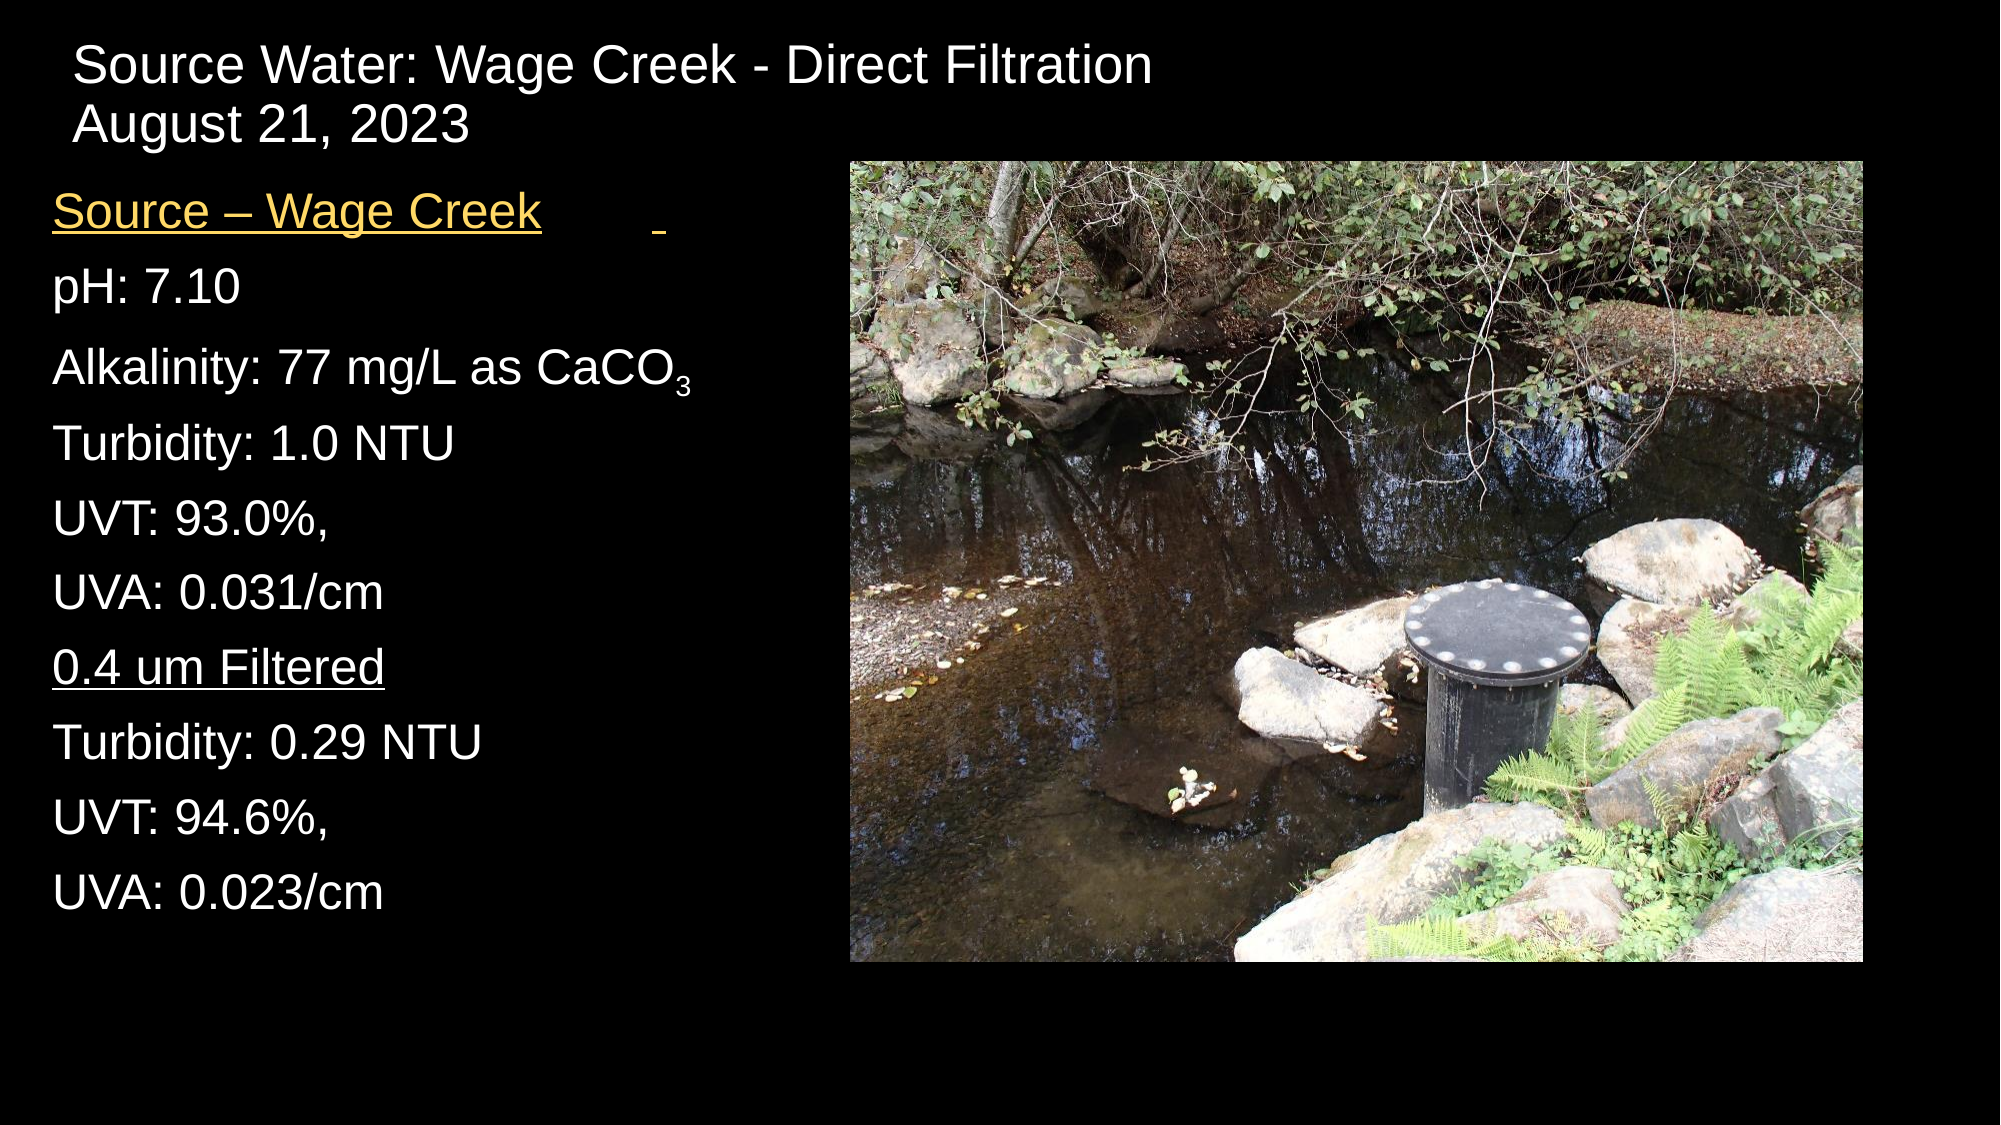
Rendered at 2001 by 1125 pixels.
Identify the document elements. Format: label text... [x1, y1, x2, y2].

title Source Water: Wage Creek - Direct Filtration August 21, 2023 [57, 27, 1451, 162]
list Source – Wage Creek pH: 7.10 Alkalinity: 77 mg/L as CaCO3 Turbidity: 1.0 NTU UVT: 93.0%, UVA: 0.031/cm 0.4 um Filtered Turbidity: 0.29 NTU UVT: 94.6%, UVA: 0.023/cm [37, 177, 1156, 1077]
picture [850, 161, 1863, 962]
